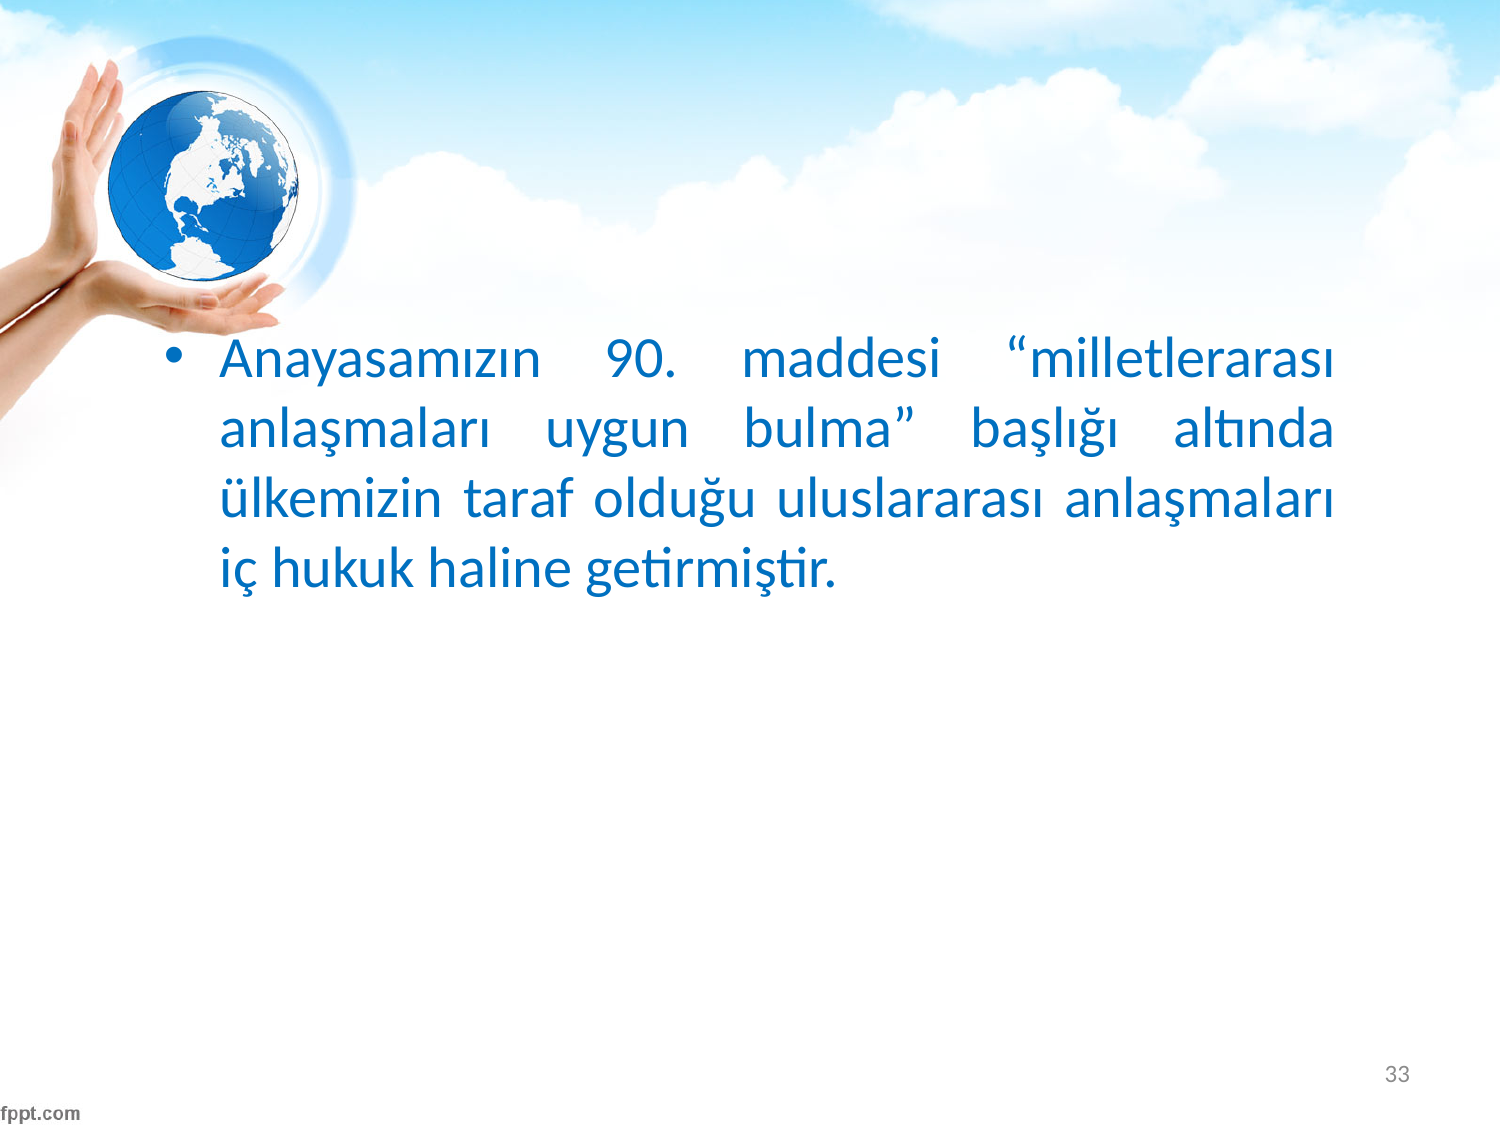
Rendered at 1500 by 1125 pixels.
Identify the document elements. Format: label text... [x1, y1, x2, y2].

slide_number 33 [1074, 1042, 1425, 1103]
list Anayasamızın 90. maddesi “milletlerarası anlaşmaları uygun bulma” başlığı altında ülkemizin taraf olduğu uluslararası anlaşmaları iç hukuk haline getirmiştir. [148, 311, 1352, 964]
picture [0, 0, 1500, 1125]
